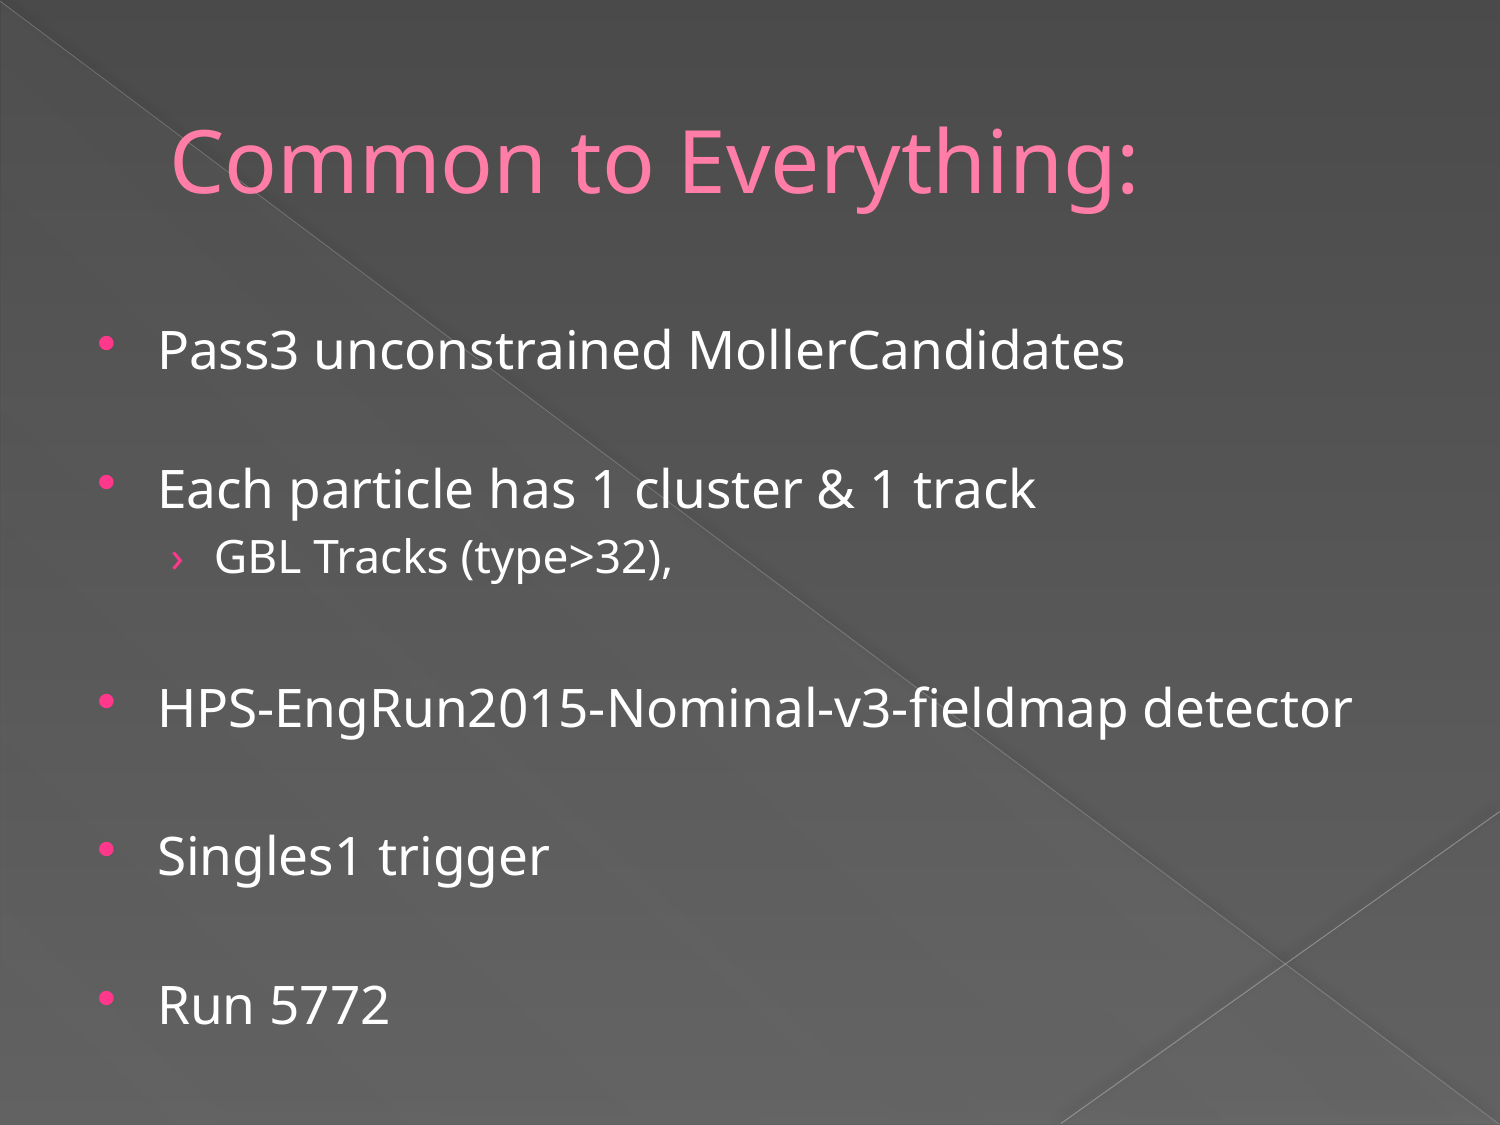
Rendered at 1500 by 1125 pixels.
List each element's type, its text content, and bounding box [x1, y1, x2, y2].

title Common to Everything: [75, 43, 1425, 274]
